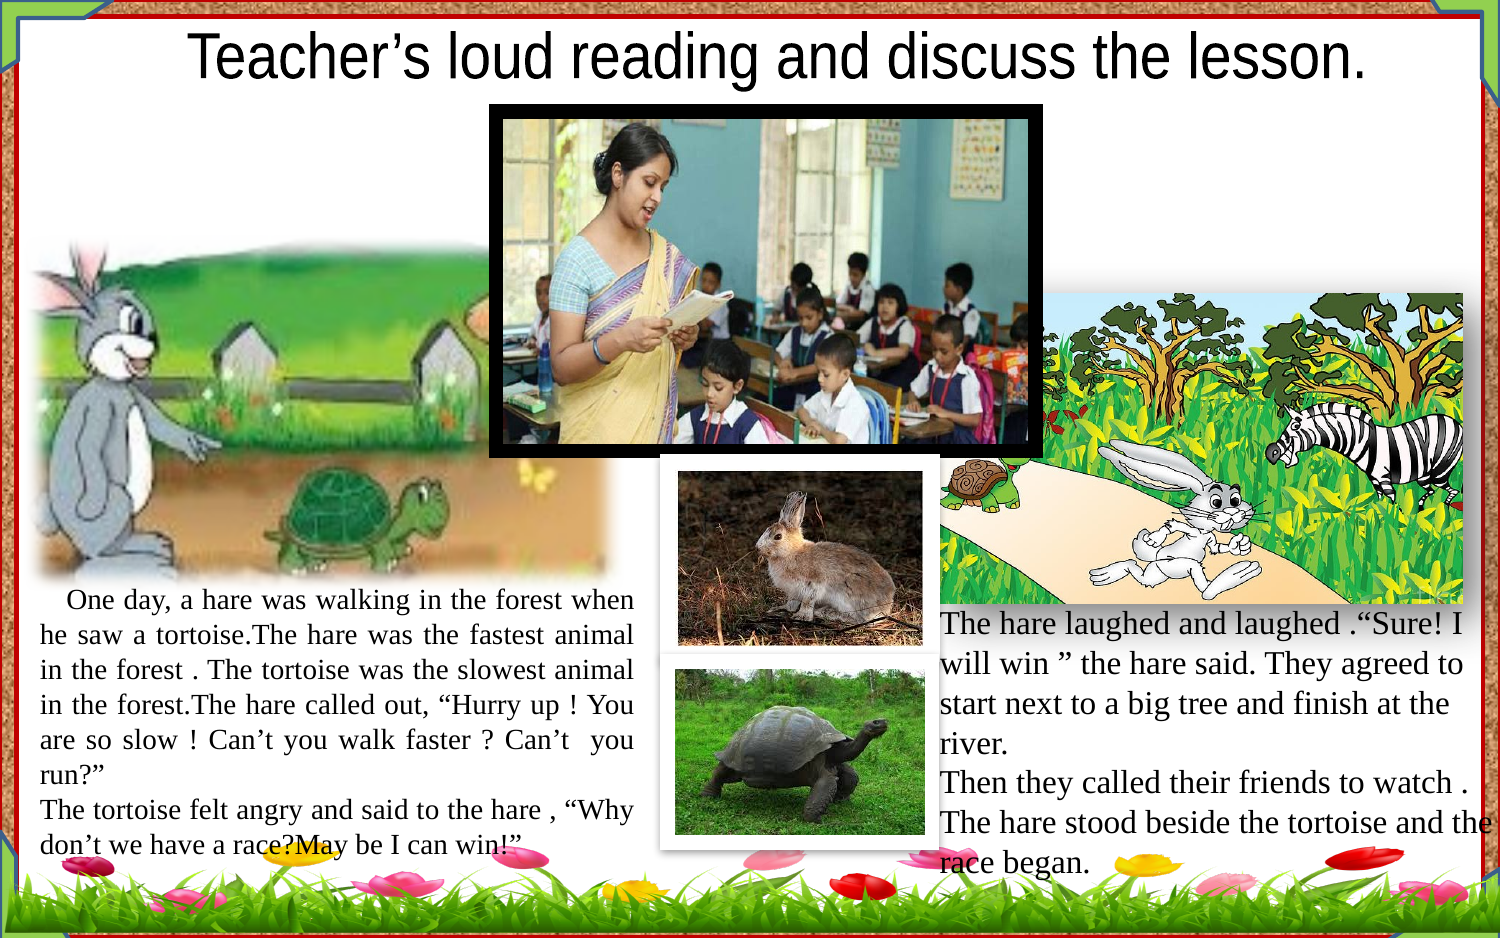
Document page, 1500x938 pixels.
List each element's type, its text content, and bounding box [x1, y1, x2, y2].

picture [24, 118, 1463, 604]
text_box [0, 63, 19, 829]
text_box One day, a hare was walking in the forest when he saw a tortoise.The hare was the fastest animal in the forest . The tortoise was the slowest animal in the forest.The hare called out, “Hurry up ! You are so slow ! Can’t you walk faster ? Can’t you run?” The tortoise felt angry and said to the hare , “Why don’t we have a race?May be I can win!” [24, 572, 650, 829]
text_box [1429, 0, 1500, 109]
picture [674, 468, 926, 648]
text_box [1481, 82, 1500, 299]
text_box The hare laughed and laughed .“Sure! I will win ” the hare said. They agreed to start next to a big tree and finish at the river. Then they called their friends to watch . The hare stood beside the tortoise and the race began. [945, 593, 1500, 829]
text_box [89, 0, 1479, 19]
text_box [0, 0, 115, 74]
picture [0, 668, 1500, 934]
